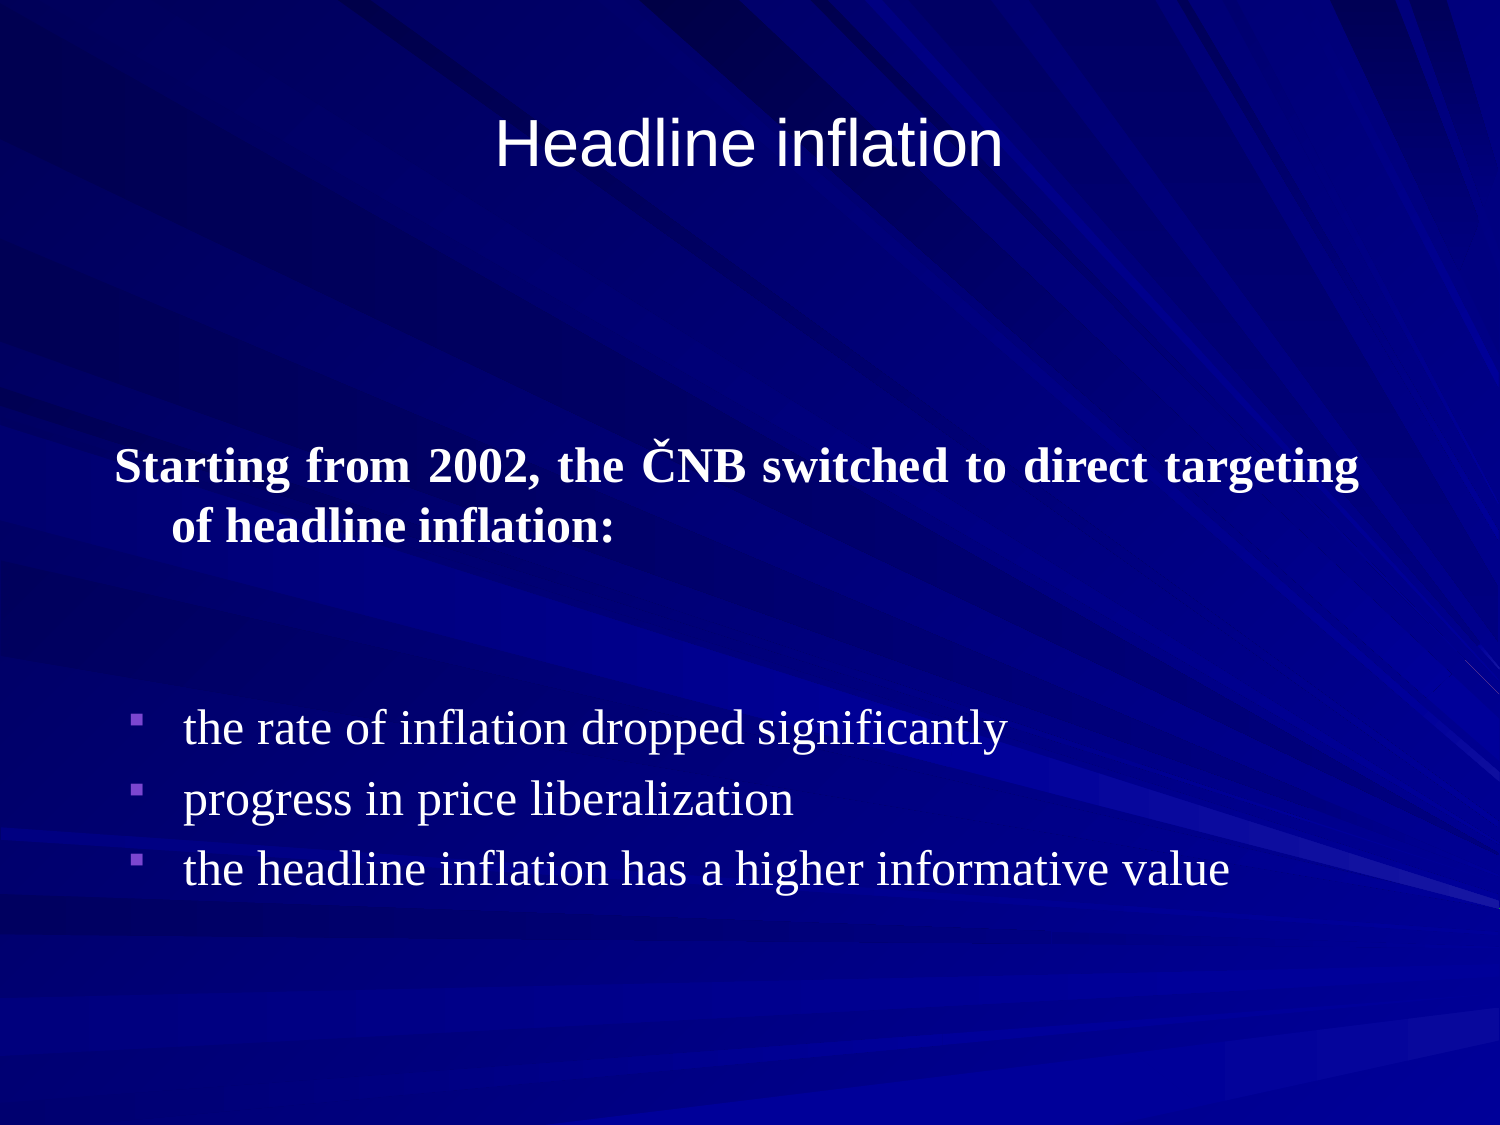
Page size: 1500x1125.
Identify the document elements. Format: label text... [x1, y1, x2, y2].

list Starting from 2002, the ČNB switched to direct targeting of headline inflation: [99, 425, 1375, 575]
title Headline inflation [75, 45, 1425, 234]
text_box the rate of inflation dropped significantly progress in price liberalization the headline inflation has a higher informative value [112, 687, 1388, 950]
